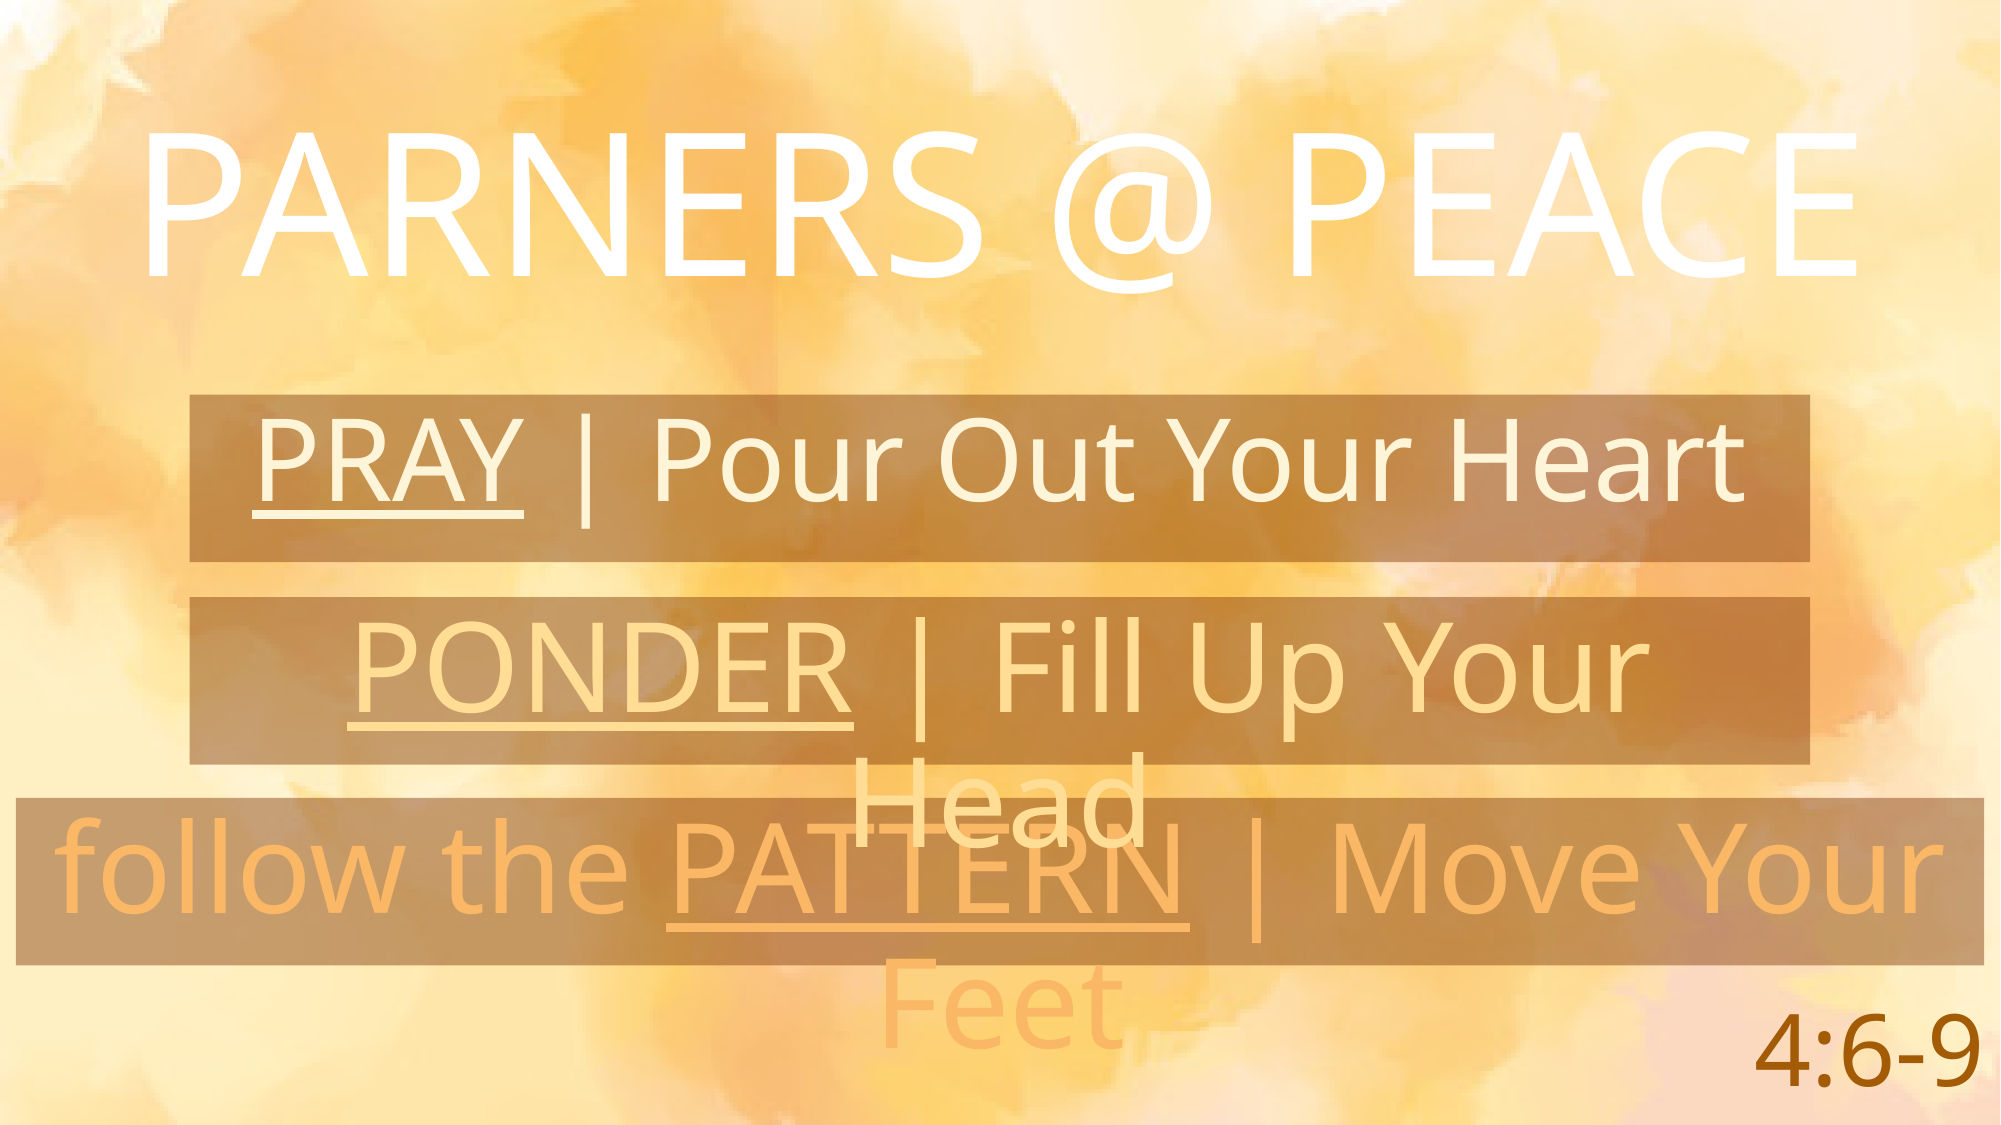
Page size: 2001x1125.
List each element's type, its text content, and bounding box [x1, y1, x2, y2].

text_box 4:6-9 [1571, 993, 2000, 1125]
title PARNERS @ PEACE [0, 85, 2000, 327]
text_box PRAY | Pour Out Your Heart [189, 394, 1811, 563]
text_box PONDER | Fill Up Your Head [189, 597, 1811, 765]
picture [0, 0, 2001, 1125]
text_box follow the PATTERN | Move Your Feet [15, 797, 1985, 966]
